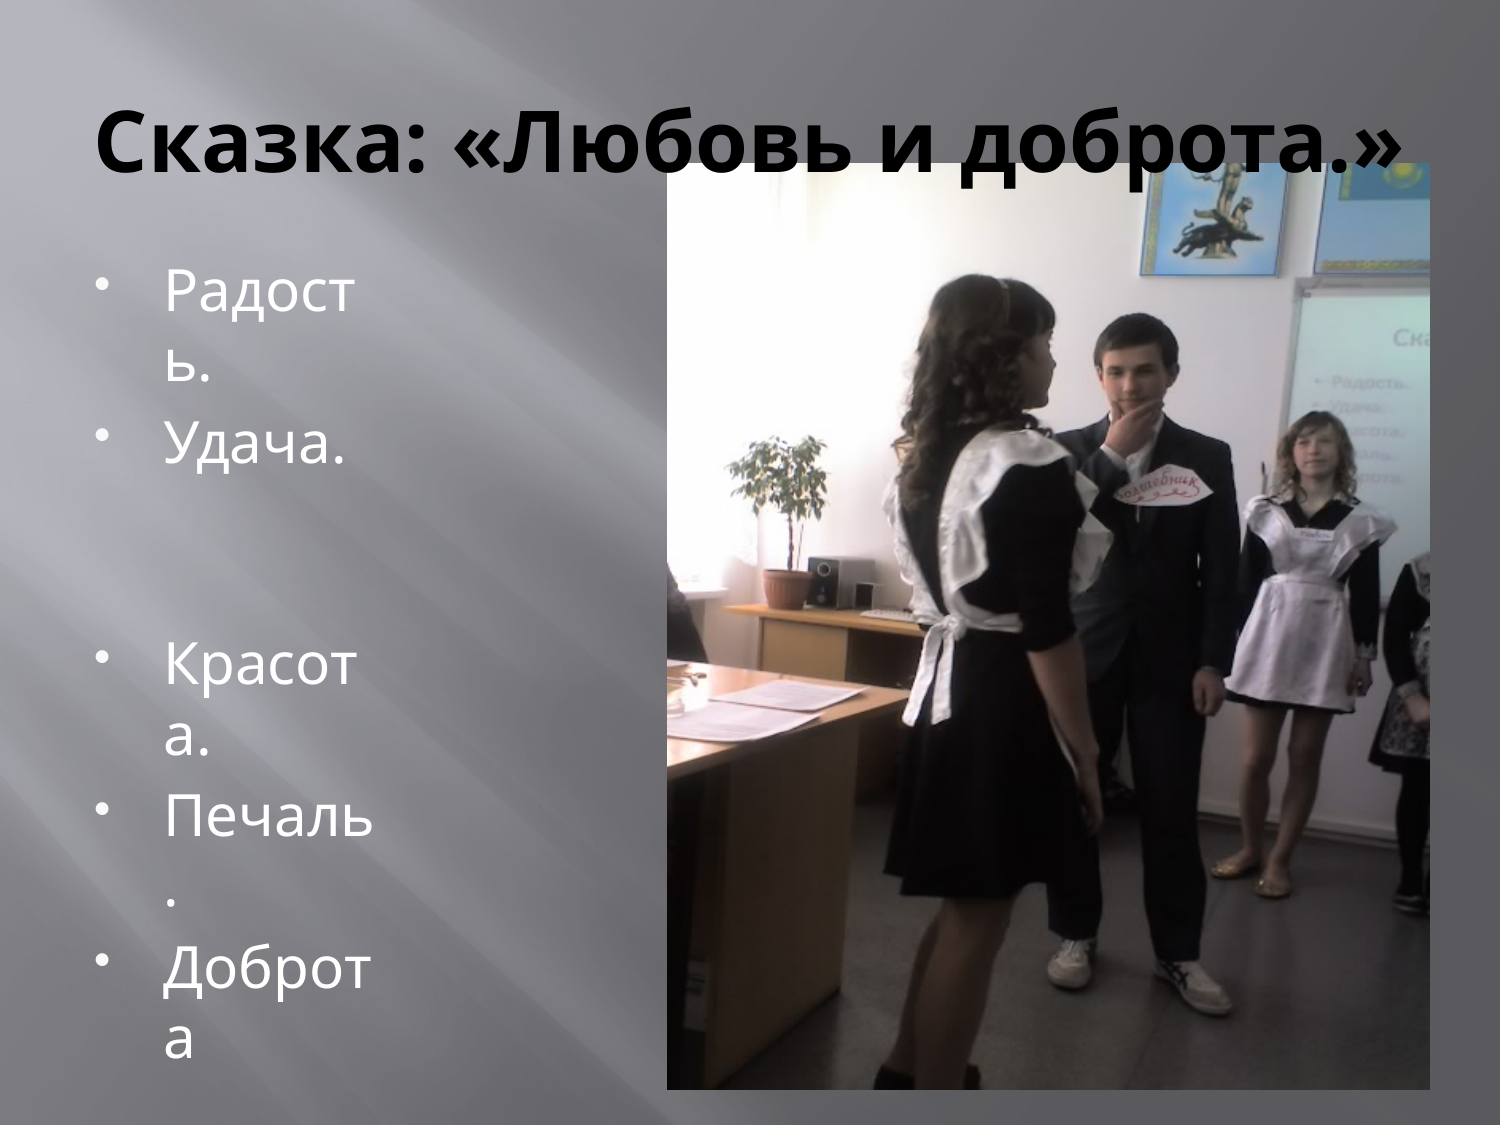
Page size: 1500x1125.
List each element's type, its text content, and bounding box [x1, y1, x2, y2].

picture [667, 163, 1430, 1091]
list Радость. Удача. Красота. Печаль. Доброта [58, 246, 394, 699]
title Сказка: «Любовь и доброта.» [75, 45, 1425, 233]
